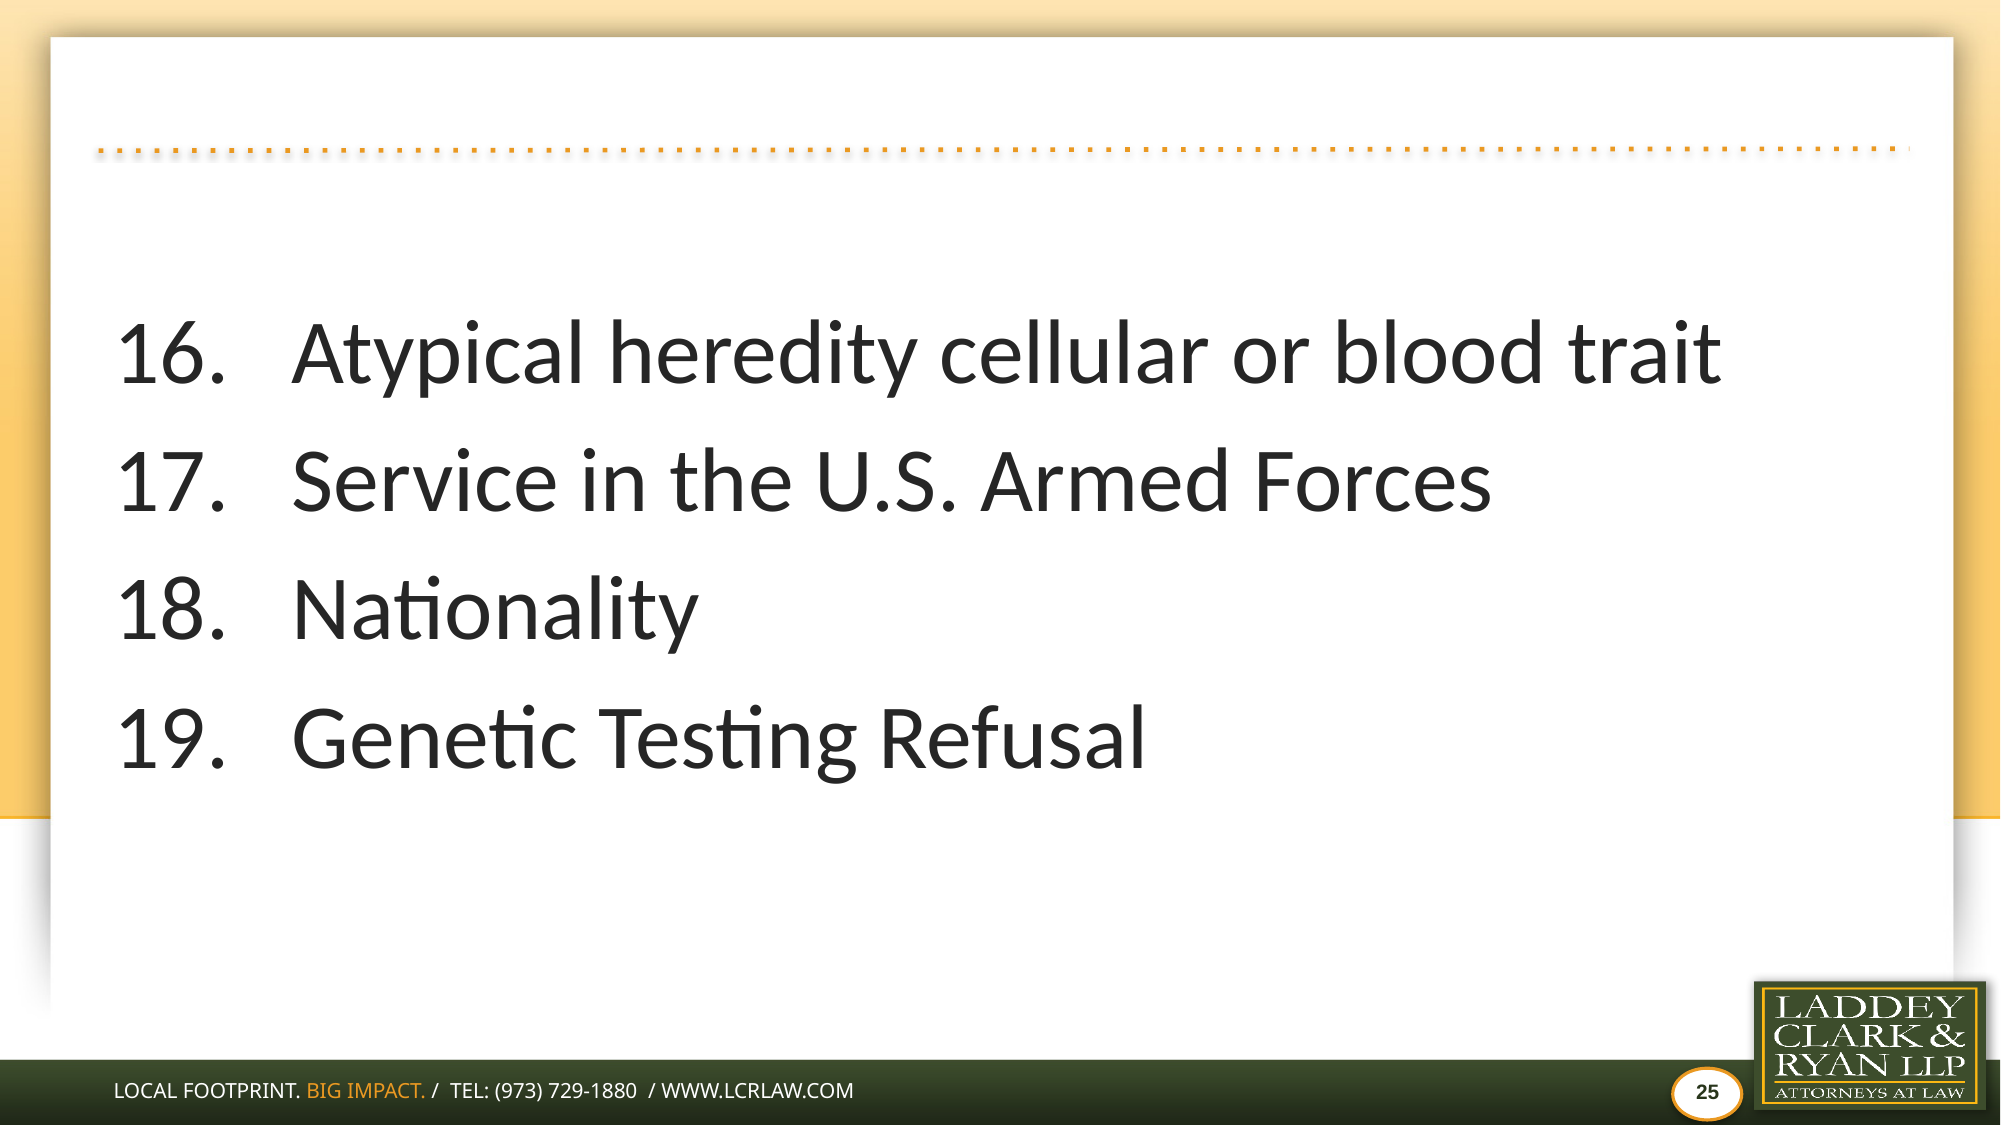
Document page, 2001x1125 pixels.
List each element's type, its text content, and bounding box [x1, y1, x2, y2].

picture [0, 0, 2001, 1125]
list Atypical heredity cellular or blood trait 17. Service in the U.S. Armed Forces Nationality 19. Genetic Testing Refusal [98, 155, 1910, 1031]
